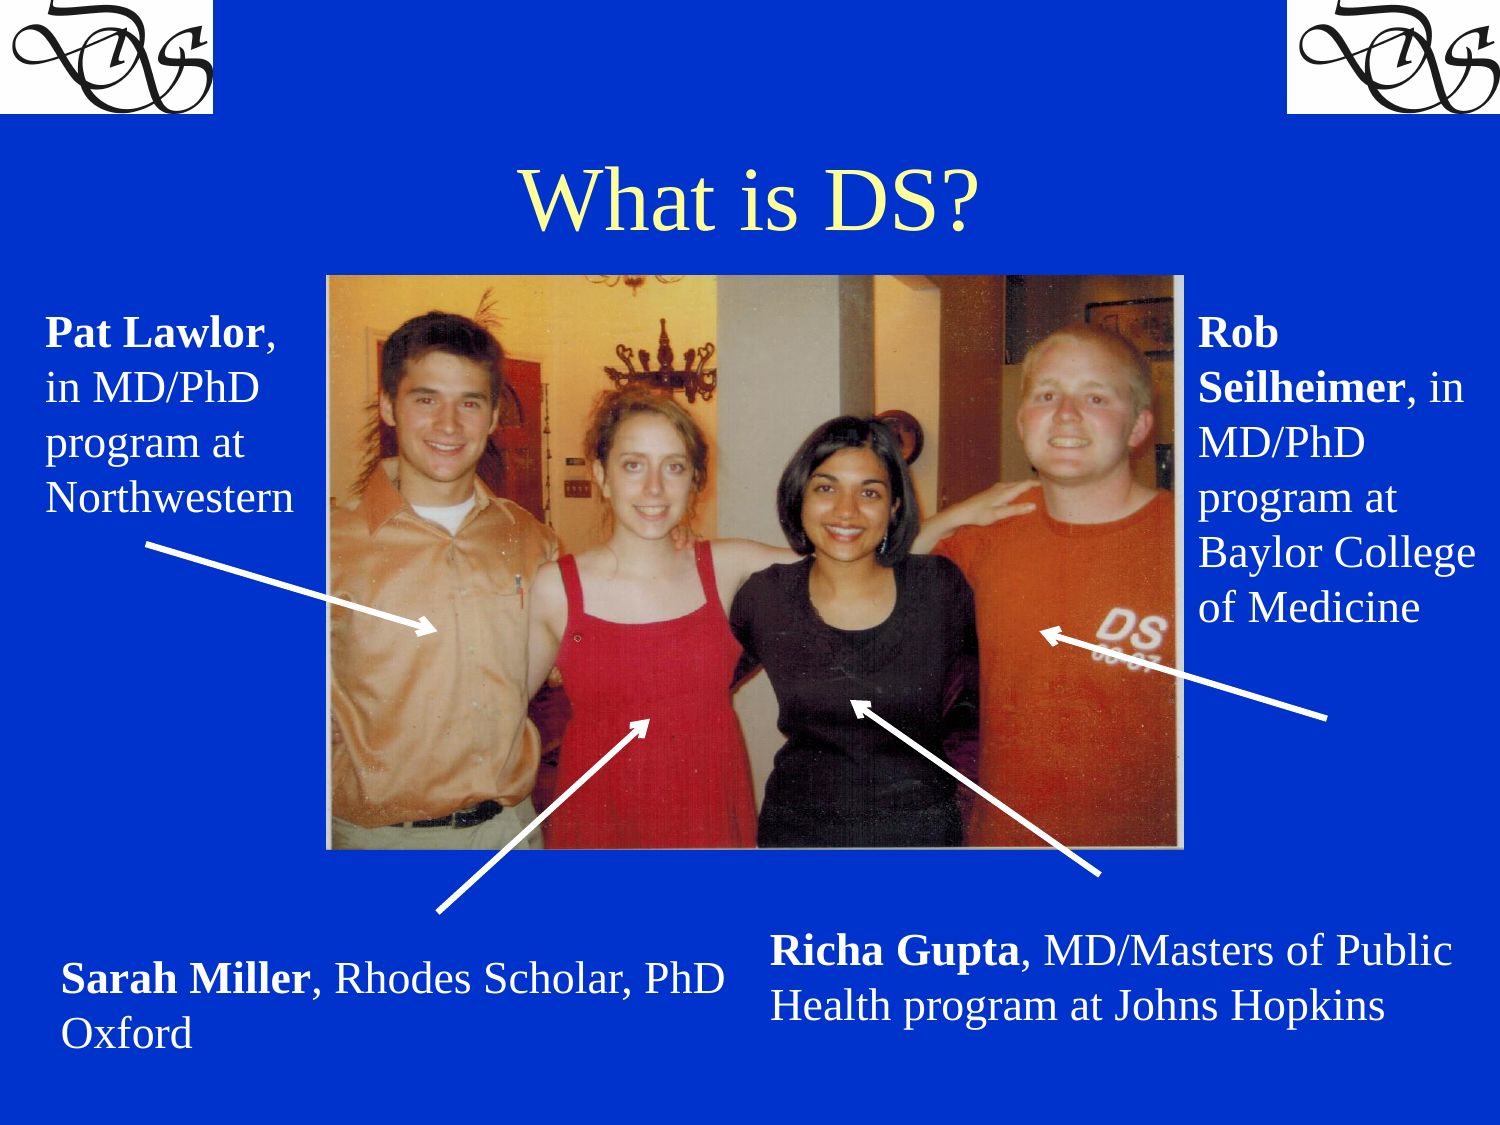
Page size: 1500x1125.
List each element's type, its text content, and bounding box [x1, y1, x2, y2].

picture [326, 274, 1184, 850]
text_box Rob Seilheimer, in MD/PhD program at Baylor College of Medicine [1187, 294, 1495, 640]
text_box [145, 543, 438, 632]
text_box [849, 699, 1101, 876]
title What is DS? [112, 99, 1388, 288]
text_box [437, 718, 651, 913]
picture [1287, 0, 1500, 114]
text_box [1039, 630, 1328, 719]
picture [0, 0, 213, 114]
text_box Pat Lawlor, in MD/PhD program at Northwestern [30, 294, 318, 530]
text_box Sarah Miller, Rhodes Scholar, PhD Oxford [45, 940, 747, 1065]
picture [1101, 719, 1184, 850]
text_box Richa Gupta, MD/Masters of Public Health program at Johns Hopkins [754, 912, 1475, 1038]
